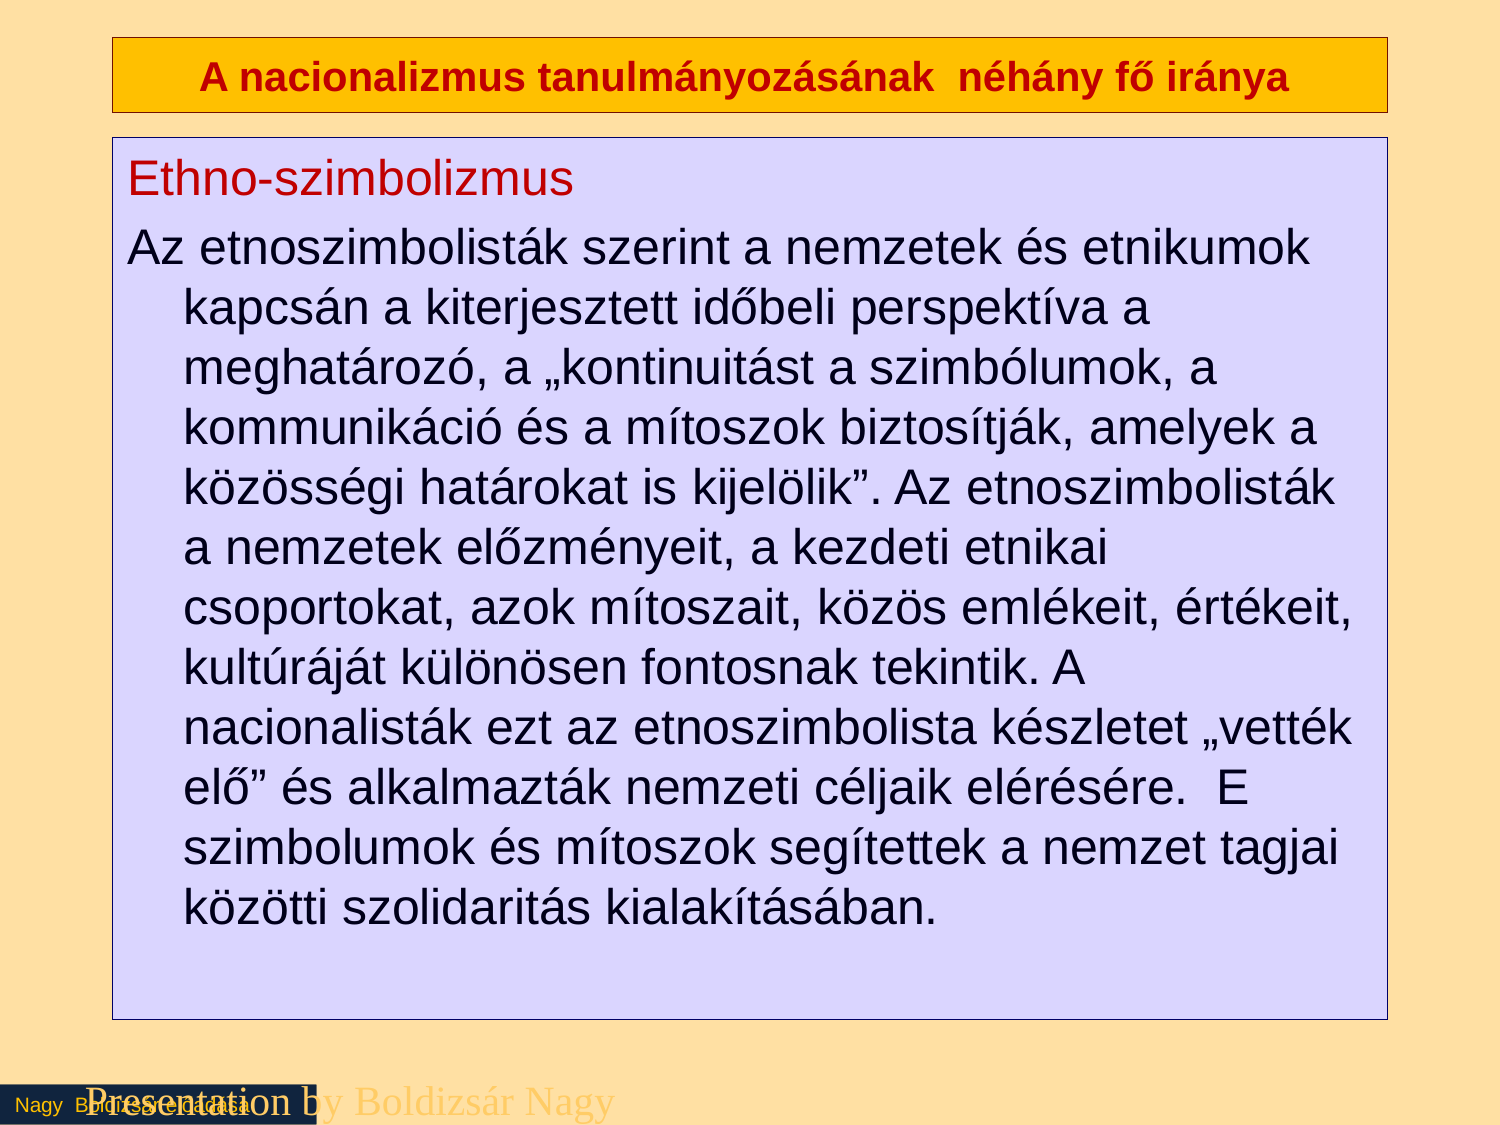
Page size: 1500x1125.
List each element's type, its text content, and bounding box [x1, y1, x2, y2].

slide_number Presentation by Boldizsár Nagy [70, 1066, 1425, 1103]
list Ethno-szimbolizmus Az etnoszimbolisták szerint a nemzetek és etnikumok kapcsán a kiterjesztett időbeli perspektíva a meghatározó, a „kontinuitást a szimbólumok, a kommunikáció és a mítoszok biztosítják, amelyek a közösségi határokat is kijelölik”. Az etnoszimbolisták a nemzetek előzményeit, a kezdeti etnikai csoportokat, azok mítoszait, közös emlékeit, értékeit, kultúráját különösen fontosnak tekintik. A nacionalisták ezt az etnoszimbolista készletet „vették elő” és alkalmazták nemzeti céljaik elérésére. E szimbolumok és mítoszok segítettek a nemzet tagjai közötti szolidaritás kialakításában. [112, 137, 1388, 1020]
title A nacionalizmus tanulmányozásának néhány fő iránya [112, 37, 1388, 113]
